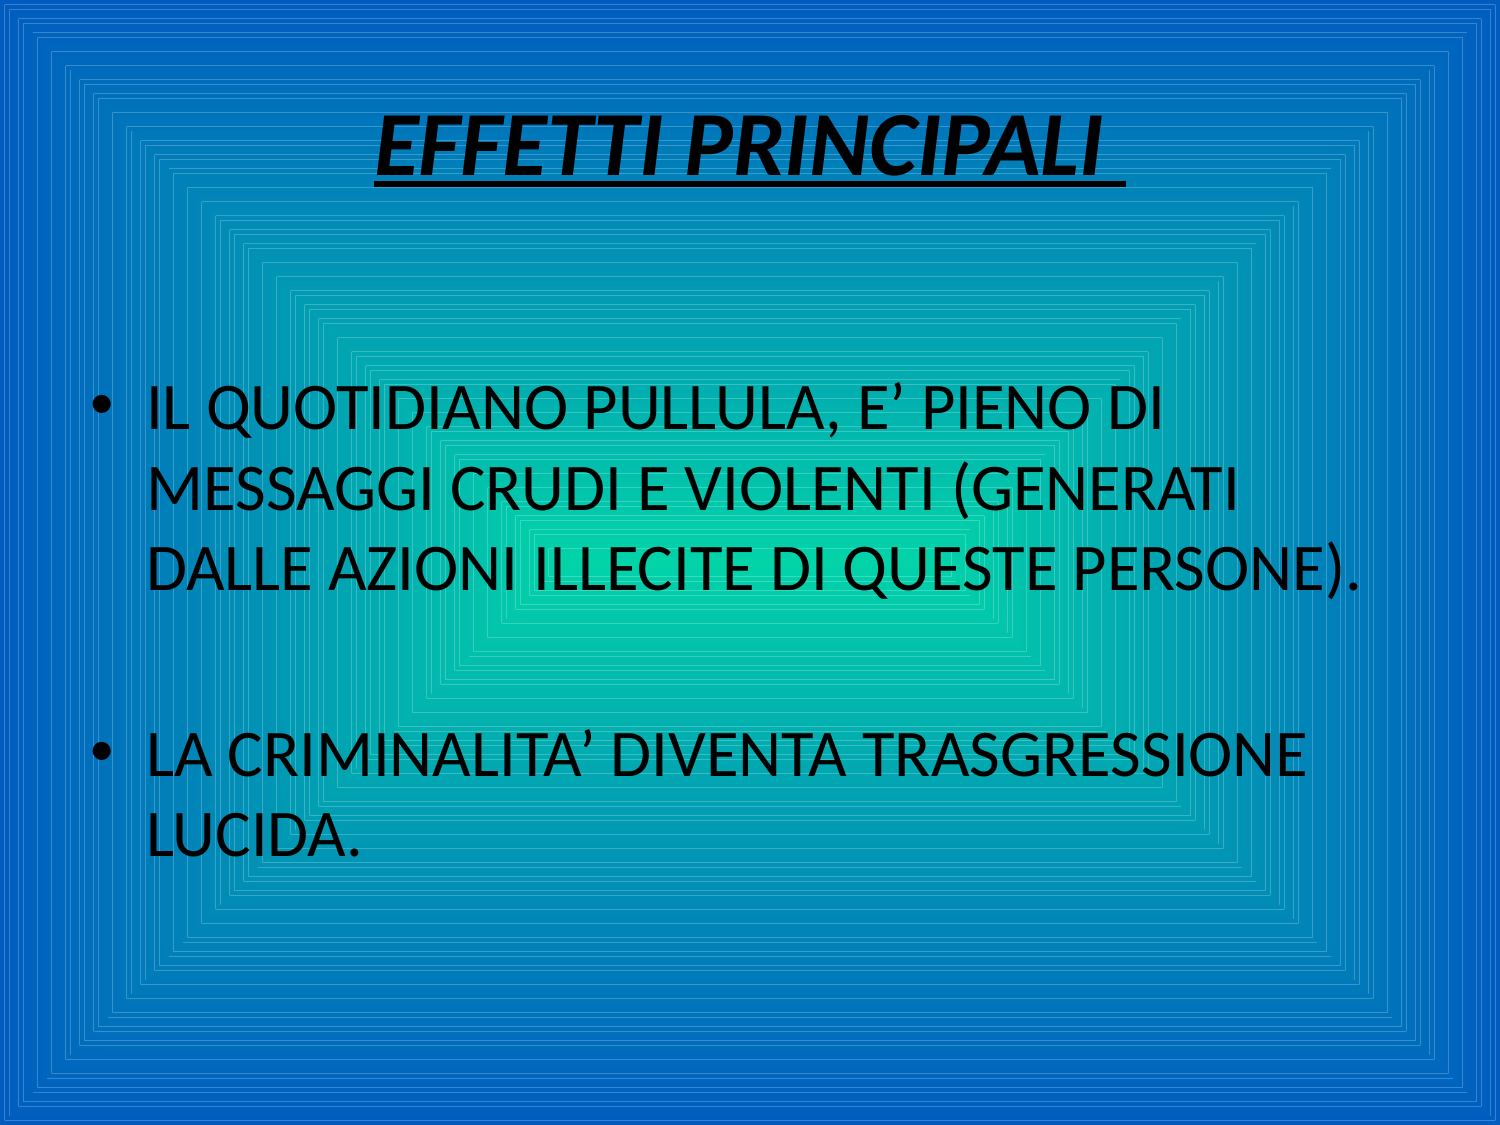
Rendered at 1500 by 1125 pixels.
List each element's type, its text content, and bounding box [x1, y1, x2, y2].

title EFFETTI PRINCIPALI [75, 45, 1425, 233]
list IL QUOTIDIANO PULLULA, E’ PIENO DI MESSAGGI CRUDI E VIOLENTI (GENERATI DALLE AZIONI ILLECITE DI QUESTE PERSONE). LA CRIMINALITA’ DIVENTA TRASGRESSIONE LUCIDA. [75, 262, 1425, 1005]
